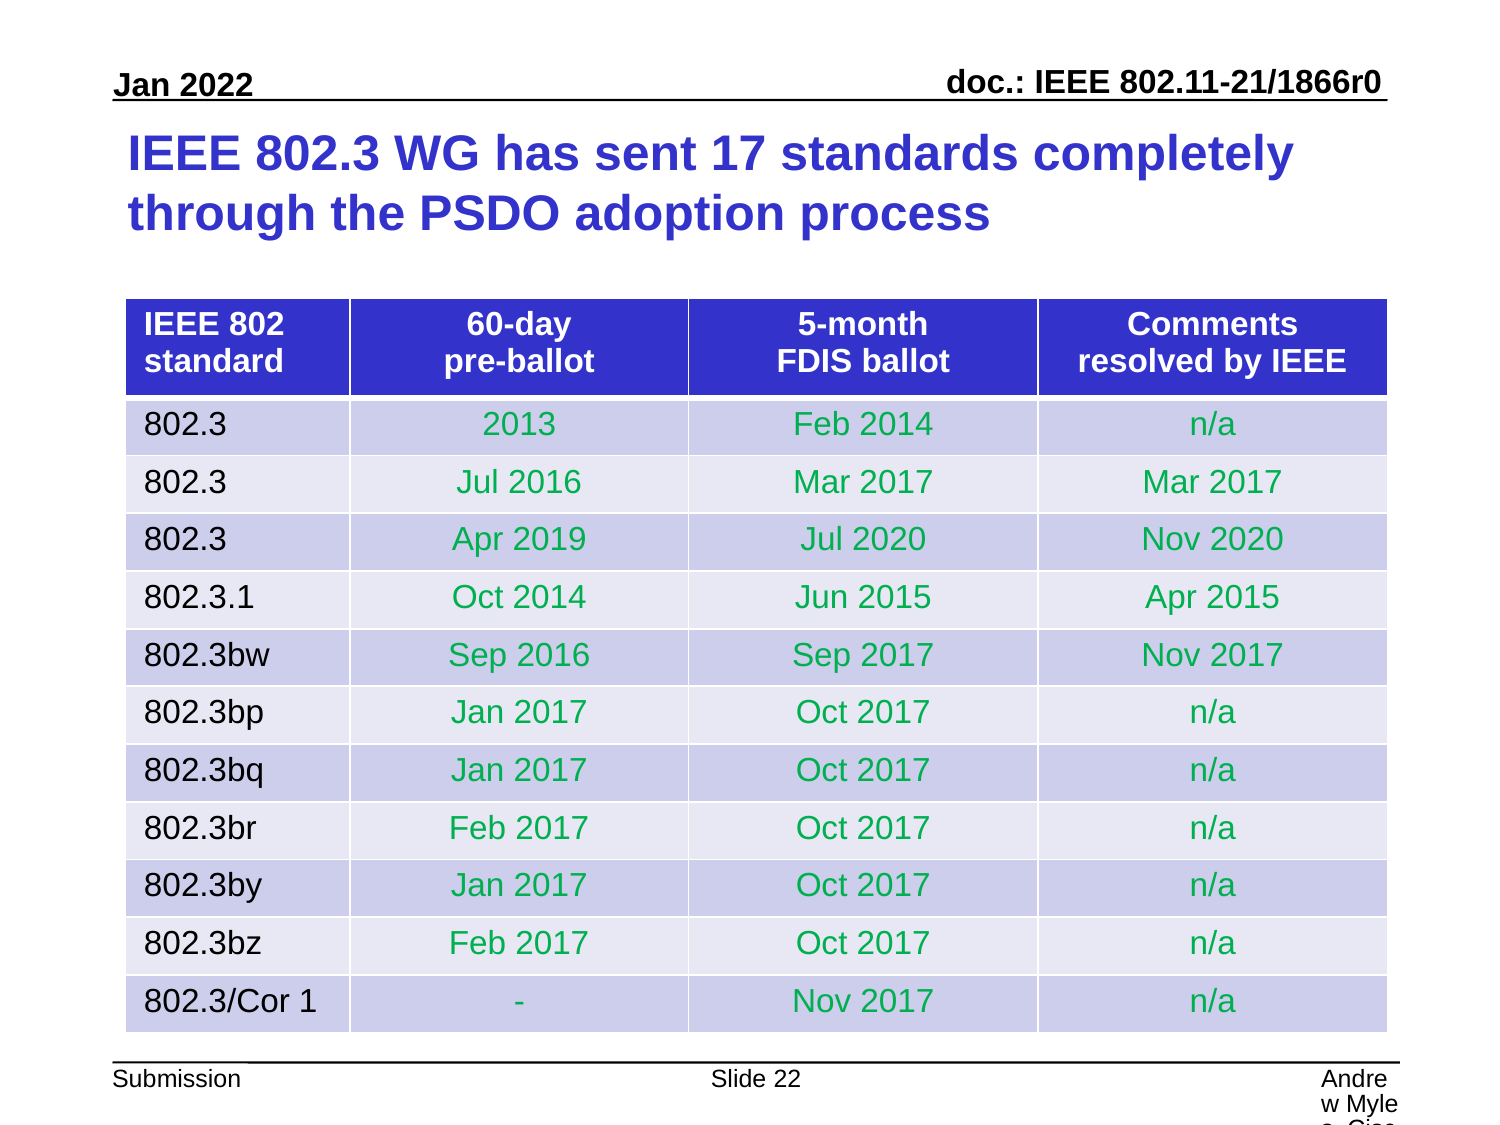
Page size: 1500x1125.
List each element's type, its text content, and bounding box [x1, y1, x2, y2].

table_cell 802.3bw [126, 630, 349, 685]
title IEEE 802.3 WG has sent 17 standards completely through the PSDO adoption process [112, 112, 1388, 288]
table_cell n/a [1039, 803, 1387, 859]
table_header Comments resolved by IEEE [1039, 299, 1387, 395]
table_cell Mar 2017 [689, 456, 1037, 512]
table_cell n/a [1039, 745, 1387, 801]
table_cell 802.3bq [126, 745, 349, 801]
table_cell Nov 2017 [1039, 630, 1387, 685]
table_cell - [351, 976, 688, 1032]
table_cell 802.3 [126, 401, 349, 455]
table_cell Oct 2017 [689, 918, 1037, 974]
slide_number Slide 22 [709, 1061, 803, 1093]
table_cell Nov 2017 [689, 976, 1037, 1032]
table_cell Jan 2017 [351, 860, 688, 916]
table_header 60-day pre-ballot [351, 299, 688, 395]
table_cell Jun 2015 [689, 572, 1037, 628]
table_cell Sep 2016 [351, 630, 688, 685]
table_cell n/a [1039, 687, 1387, 743]
table_cell Feb 2014 [689, 401, 1037, 455]
table_cell 802.3/Cor 1 [126, 976, 349, 1032]
table_cell 802.3bp [126, 687, 349, 743]
table_cell 802.3 [126, 456, 349, 512]
footer Andrew Myles, Cisco [1320, 1061, 1402, 1093]
table_cell Oct 2017 [689, 687, 1037, 743]
table_cell Oct 2014 [351, 572, 688, 628]
table_cell Nov 2020 [1039, 514, 1387, 570]
table_cell 802.3bz [126, 918, 349, 974]
table_cell Mar 2017 [1039, 456, 1387, 512]
table_cell 802.3by [126, 860, 349, 916]
table_cell Oct 2017 [689, 803, 1037, 859]
table_cell Jul 2016 [351, 456, 688, 512]
table_cell Jan 2017 [351, 745, 688, 801]
table_cell Apr 2019 [351, 514, 688, 570]
table_cell n/a [1039, 918, 1387, 974]
table_cell Oct 2017 [689, 860, 1037, 916]
table_cell Feb 2017 [351, 803, 688, 859]
table_cell Feb 2017 [351, 918, 688, 974]
table_cell Apr 2015 [1039, 572, 1387, 628]
table_cell 802.3br [126, 803, 349, 859]
table_cell Sep 2017 [689, 630, 1037, 685]
table_cell 802.3.1 [126, 572, 349, 628]
table_cell Oct 2017 [689, 745, 1037, 801]
table_header IEEE 802 standard [126, 299, 349, 395]
table_cell Jan 2017 [351, 687, 688, 743]
table_cell n/a [1039, 976, 1387, 1032]
table_cell n/a [1039, 401, 1387, 455]
table_cell Jul 2020 [689, 514, 1037, 570]
table_cell 802.3 [126, 514, 349, 570]
table_cell n/a [1039, 860, 1387, 916]
table_header 5-month FDIS ballot [689, 299, 1037, 395]
table_cell 2013 [351, 401, 688, 455]
